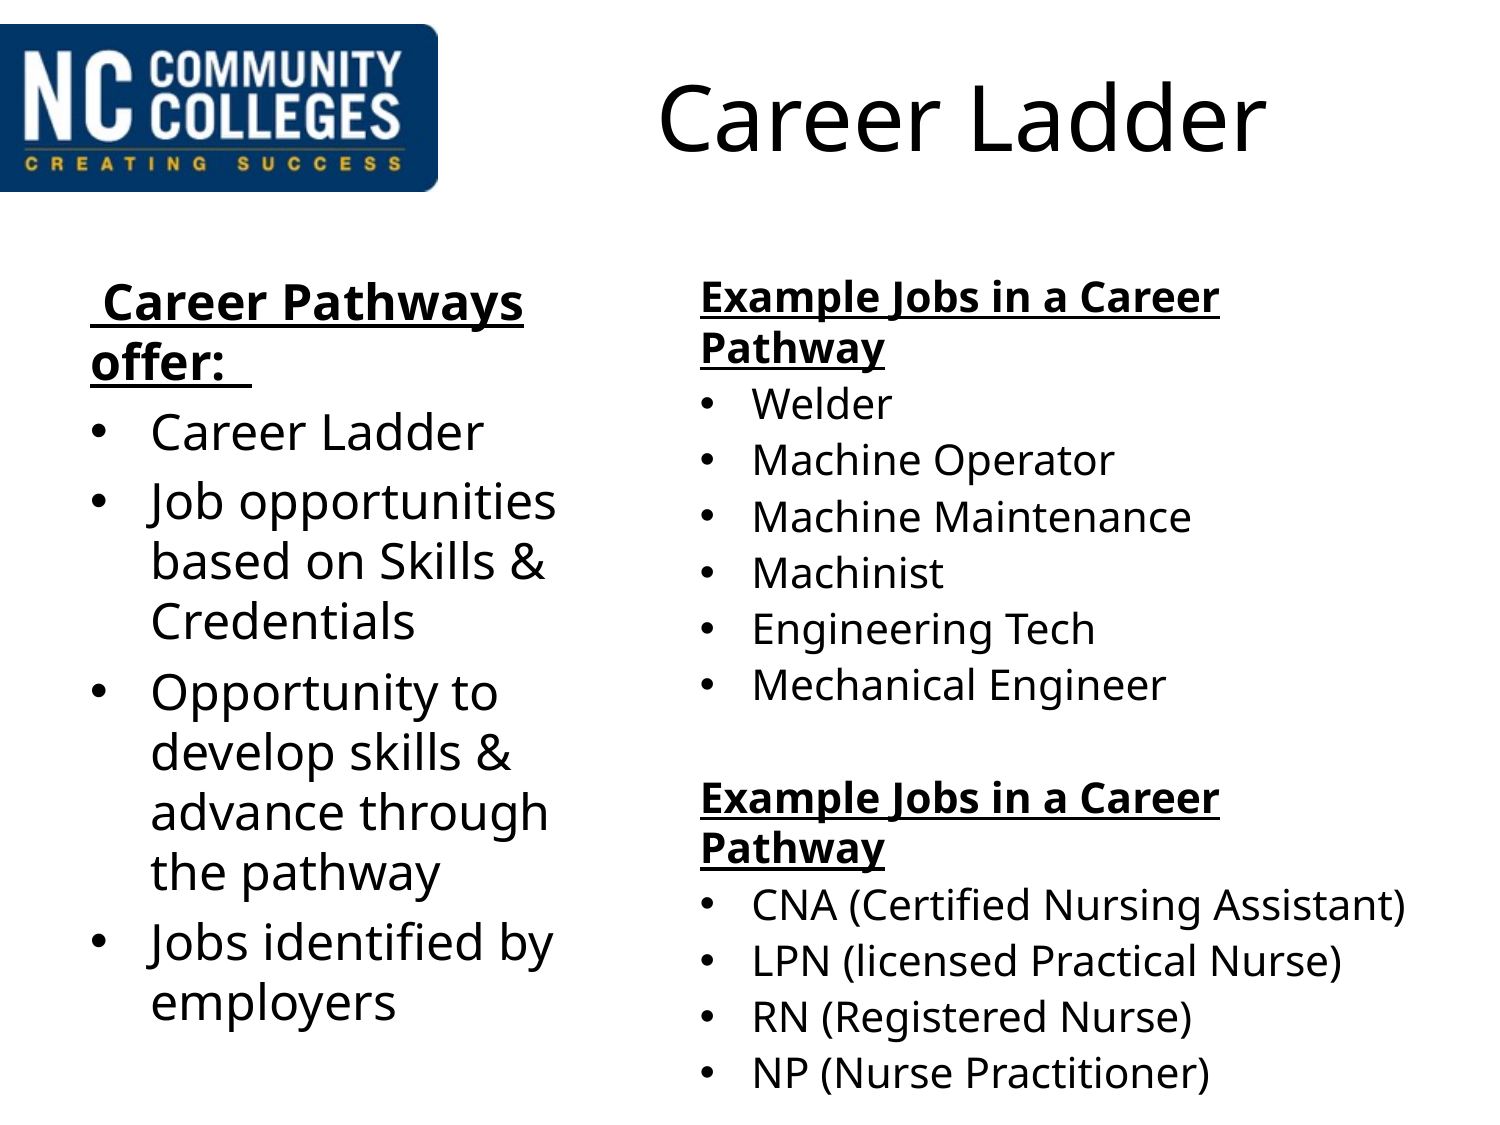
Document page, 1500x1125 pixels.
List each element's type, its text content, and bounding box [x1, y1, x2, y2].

list Example Jobs in a Career Pathway Welder Machine Operator Machine Maintenance Machinist Engineering Tech Mechanical Engineer Example Jobs in a Career Pathway CNA (Certified Nursing Assistant) LPN (licensed Practical Nurse) RN (Registered Nurse) NP (Nurse Practitioner) [684, 262, 1425, 1125]
title Career Ladder [462, 37, 1463, 193]
picture [0, 24, 438, 192]
list Career Pathways offer: Career Ladder Job opportunities based on Skills & Credentials Opportunity to develop skills & advance through the pathway Jobs identified by employers [75, 262, 650, 1072]
